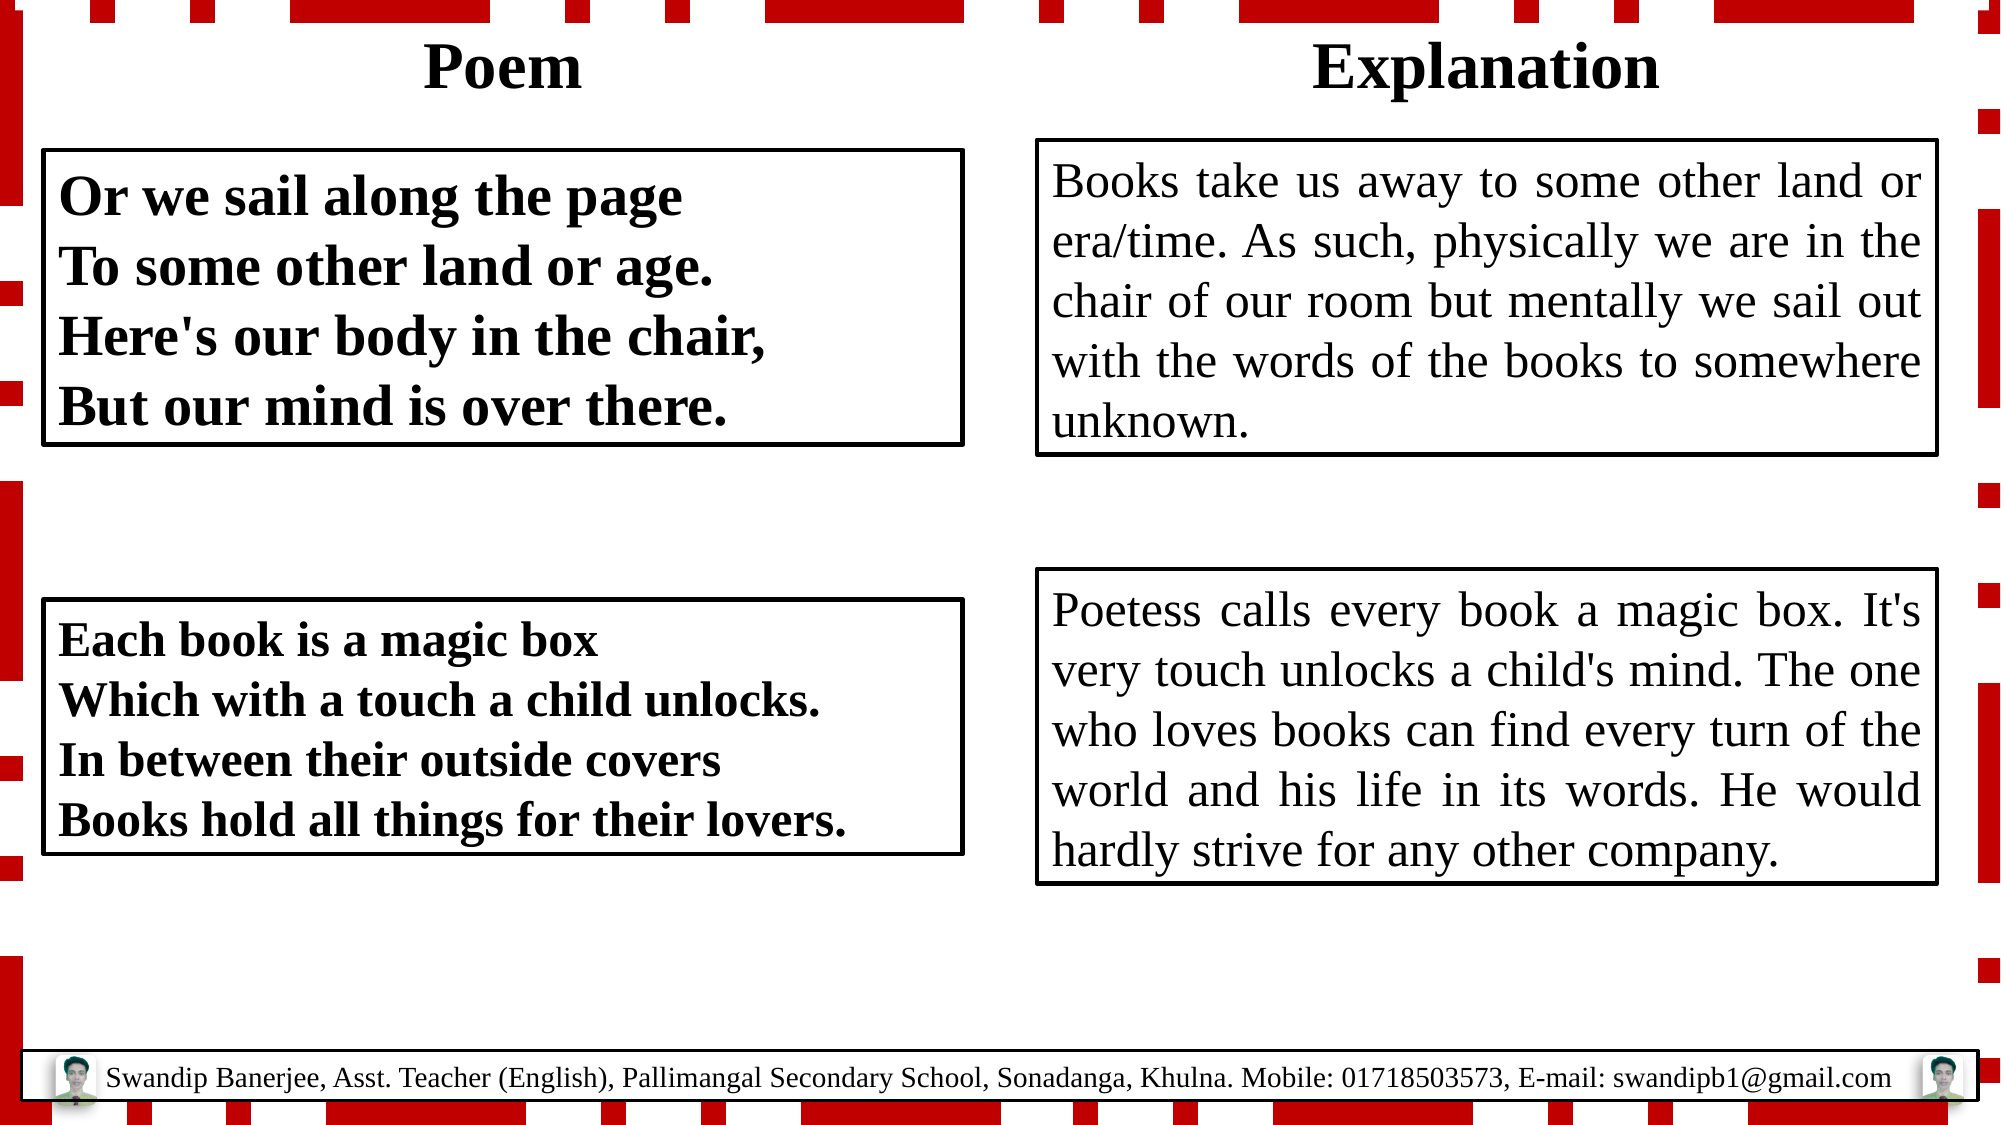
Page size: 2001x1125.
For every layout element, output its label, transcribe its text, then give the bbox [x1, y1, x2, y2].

text_box Books take us away to some other land or era/time. As such, physically we are in the chair of our room but mentally we sail out with the words of the books to somewhere unknown. [1037, 139, 1938, 455]
picture [1948, 1102, 1963, 1106]
text_box Explanation [1211, 14, 1763, 110]
picture [55, 1054, 97, 1099]
text_box Poem [250, 14, 756, 110]
picture [1922, 1054, 1964, 1099]
text_box Each book is a magic box Which with a touch a child unlocks. In between their outside covers Books hold all things for their lovers. [43, 599, 963, 854]
picture [56, 1102, 96, 1106]
text_box Or we sail along the page To some other land or age. Here's our body in the chair, But our mind is over there. [43, 149, 963, 445]
text_box Poetess calls every book a magic box. It's very touch unlocks a child's mind. The one who loves books can find every turn of the world and his life in its words. He would hardly strive for any other company. [1037, 568, 1938, 884]
